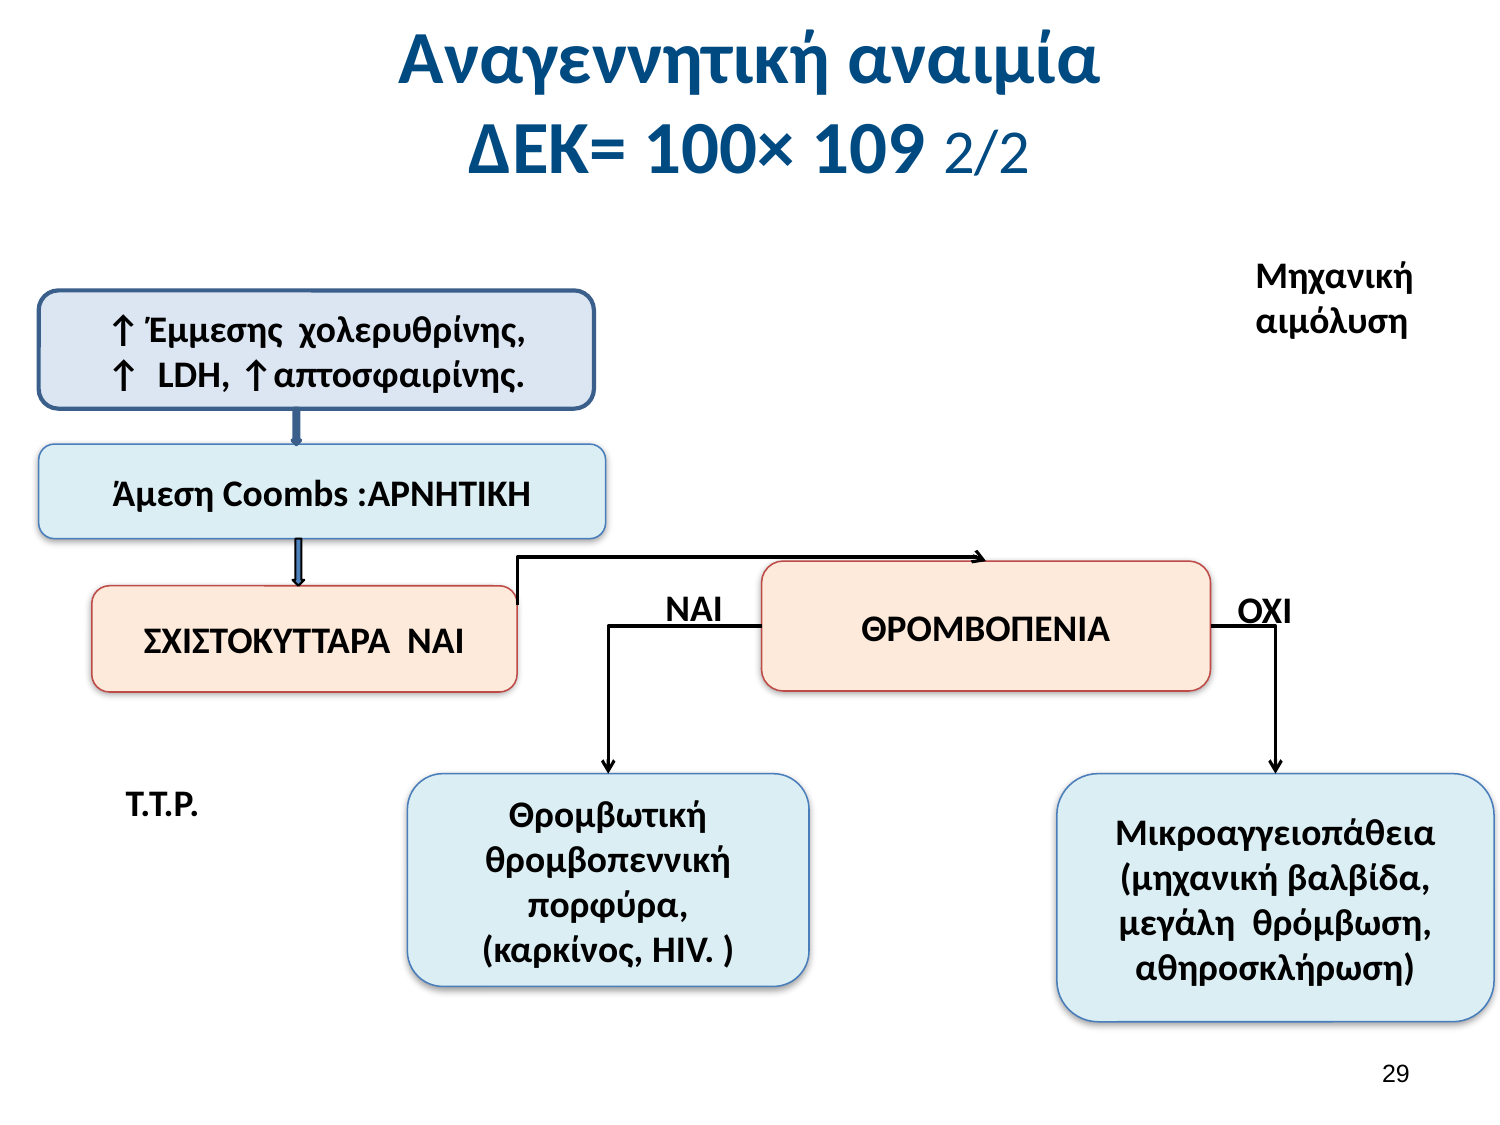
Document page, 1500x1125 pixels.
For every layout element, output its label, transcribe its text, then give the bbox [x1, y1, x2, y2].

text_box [516, 560, 987, 606]
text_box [1210, 625, 1276, 774]
text_box ΟΧΙ [1206, 578, 1325, 638]
text_box Μικροαγγειοπάθεια (μηχανική βαλβίδα, μεγάλη θρόμβωση, αθηροσκλήρωση) [1056, 772, 1495, 1023]
text_box ΝΑΙ [623, 615, 766, 629]
text_box ΘΡΟΜΒΟΠΕΝΙΑ [766, 560, 1211, 692]
text_box Τ.Τ.Ρ. [110, 771, 277, 831]
text_box [290, 536, 307, 588]
slide_number 28 [1074, 1042, 1425, 1103]
text_box ΣΧΙΣΤΟΚΥΤΤΑΡΑ ΝΑΙ [91, 584, 518, 693]
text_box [608, 625, 762, 774]
text_box [290, 406, 303, 447]
text_box Άμεση Coombs :ΑΡΝΗΤΙΚΗ [37, 443, 607, 540]
title Αναγεννητική αναιμία ΔΕΚ= 100× 109 2/2 [0, 11, 1500, 185]
text_box ↑ Έμμεσης χολερυθρίνης, ↑ LDH, ↑απτοσφαιρίνης. [36, 288, 597, 411]
text_box Μηχανική αιμόλυση [1240, 243, 1466, 349]
text_box Θρομβωτική θρομβοπεννική πορφύρα, (καρκίνος, HIV. ) [406, 772, 810, 988]
